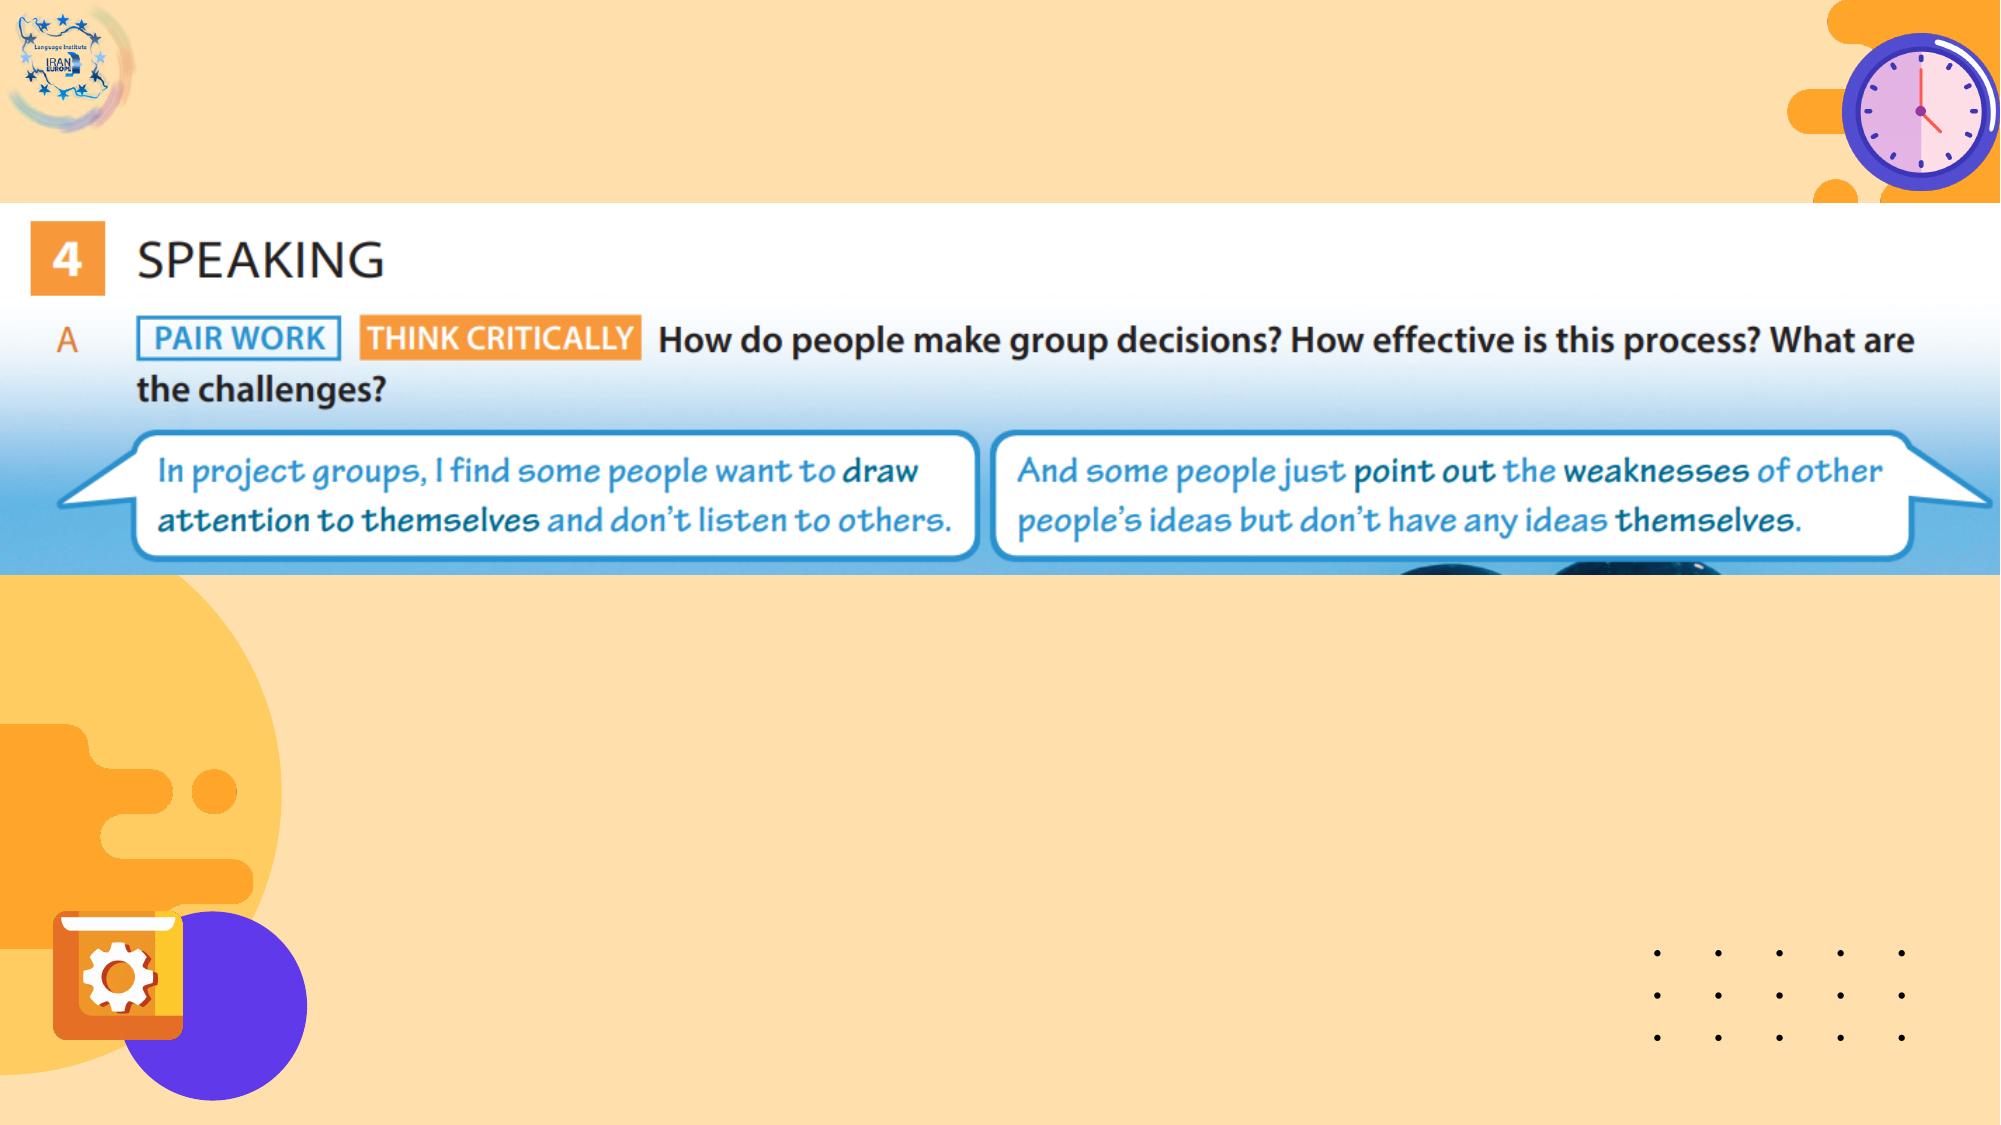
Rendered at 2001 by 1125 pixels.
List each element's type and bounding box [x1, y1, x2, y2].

picture [0, 724, 254, 1040]
picture [1654, 950, 1905, 1041]
picture [0, 0, 2000, 575]
picture [0, 0, 141, 137]
